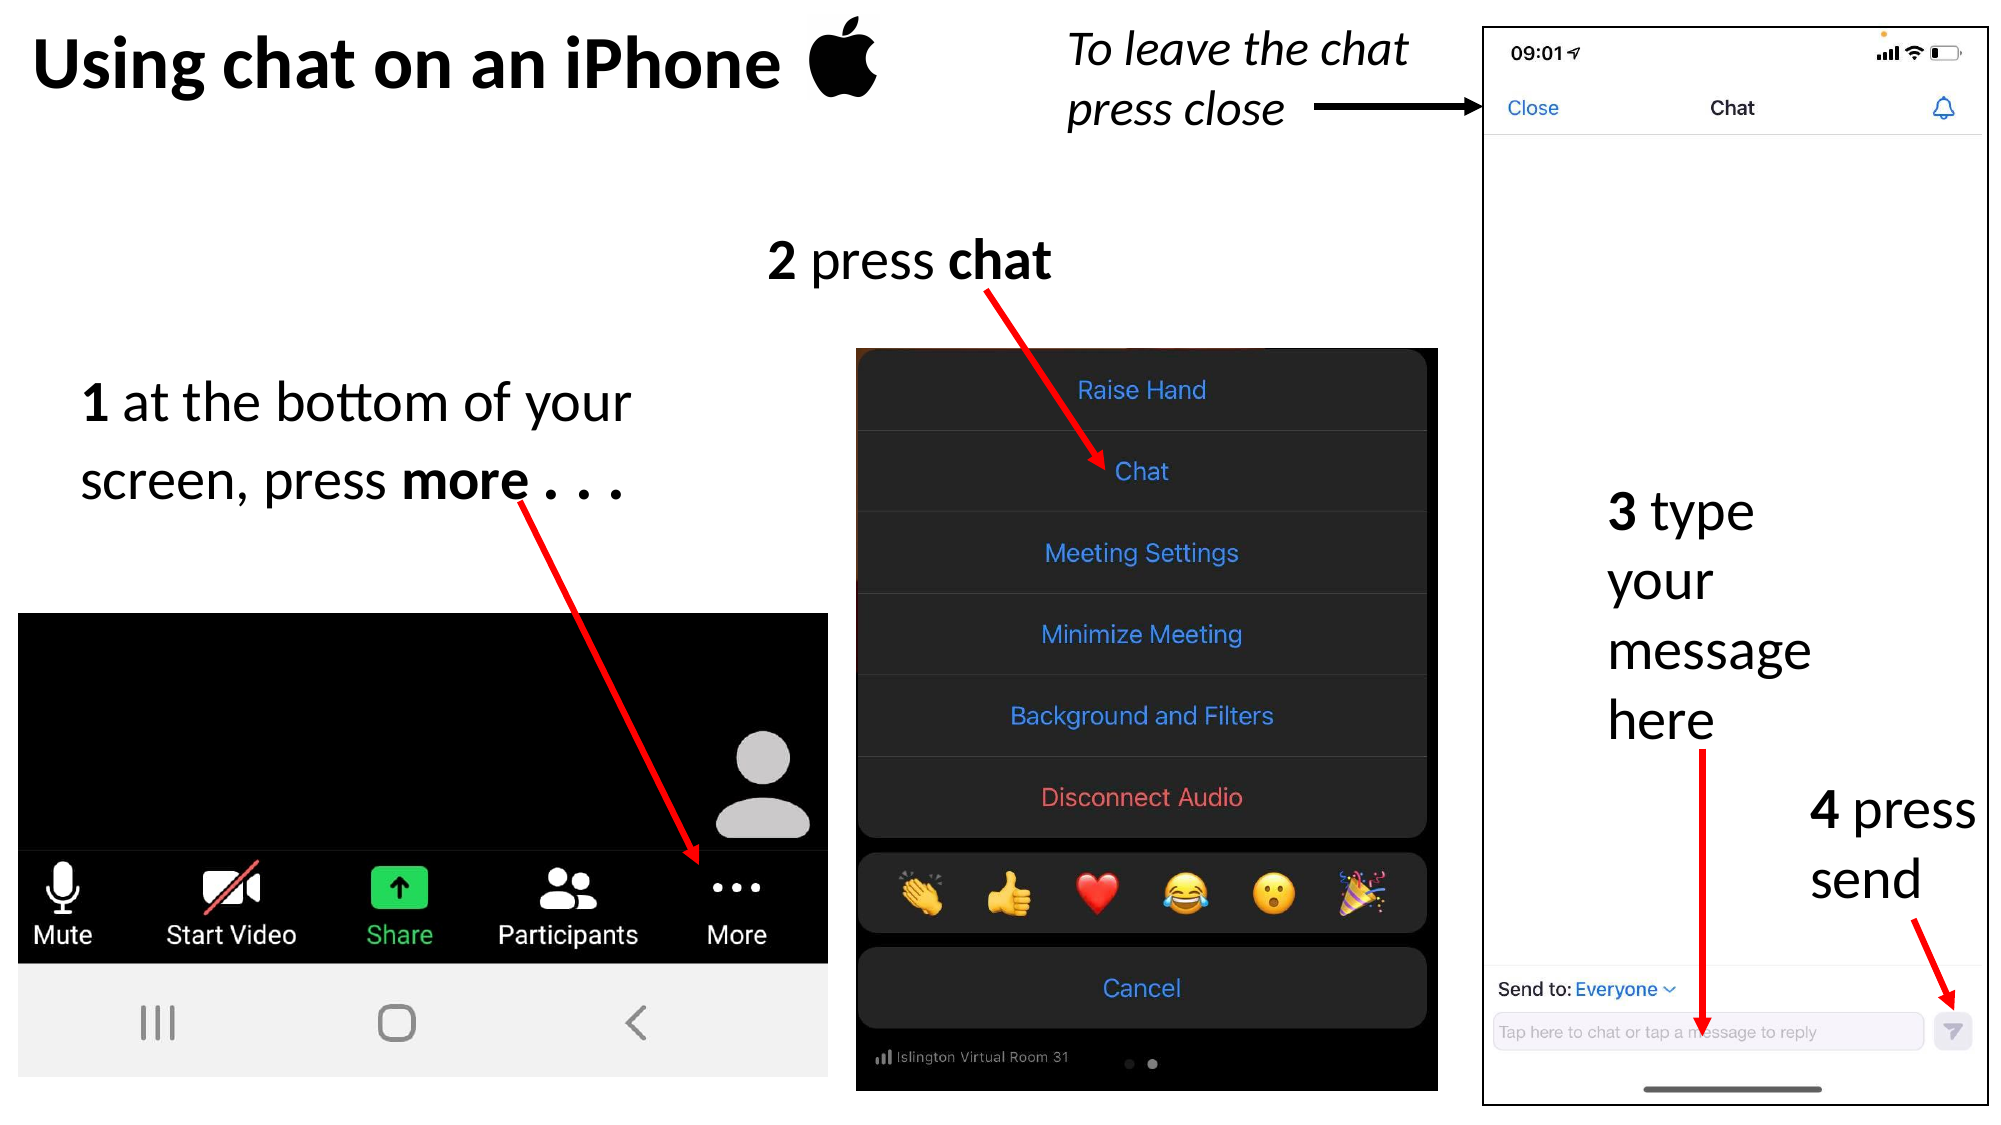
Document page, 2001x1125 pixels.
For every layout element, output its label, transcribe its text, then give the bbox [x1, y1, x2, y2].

text_box 1 at the bottom of your screen, press more . . . [65, 355, 711, 520]
picture [807, 14, 880, 100]
picture [855, 348, 1438, 1091]
picture [1483, 23, 1982, 1102]
text_box 4 press send [1989, 762, 2000, 918]
text_box To leave the chat press close [1052, 8, 1463, 144]
text_box Using chat on an iPhone [17, 6, 1052, 112]
text_box 2 press chat [752, 213, 1115, 299]
picture [17, 613, 828, 1077]
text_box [1913, 919, 1955, 1011]
table_header [1484, 28, 1987, 1104]
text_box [519, 500, 700, 866]
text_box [985, 289, 1106, 471]
